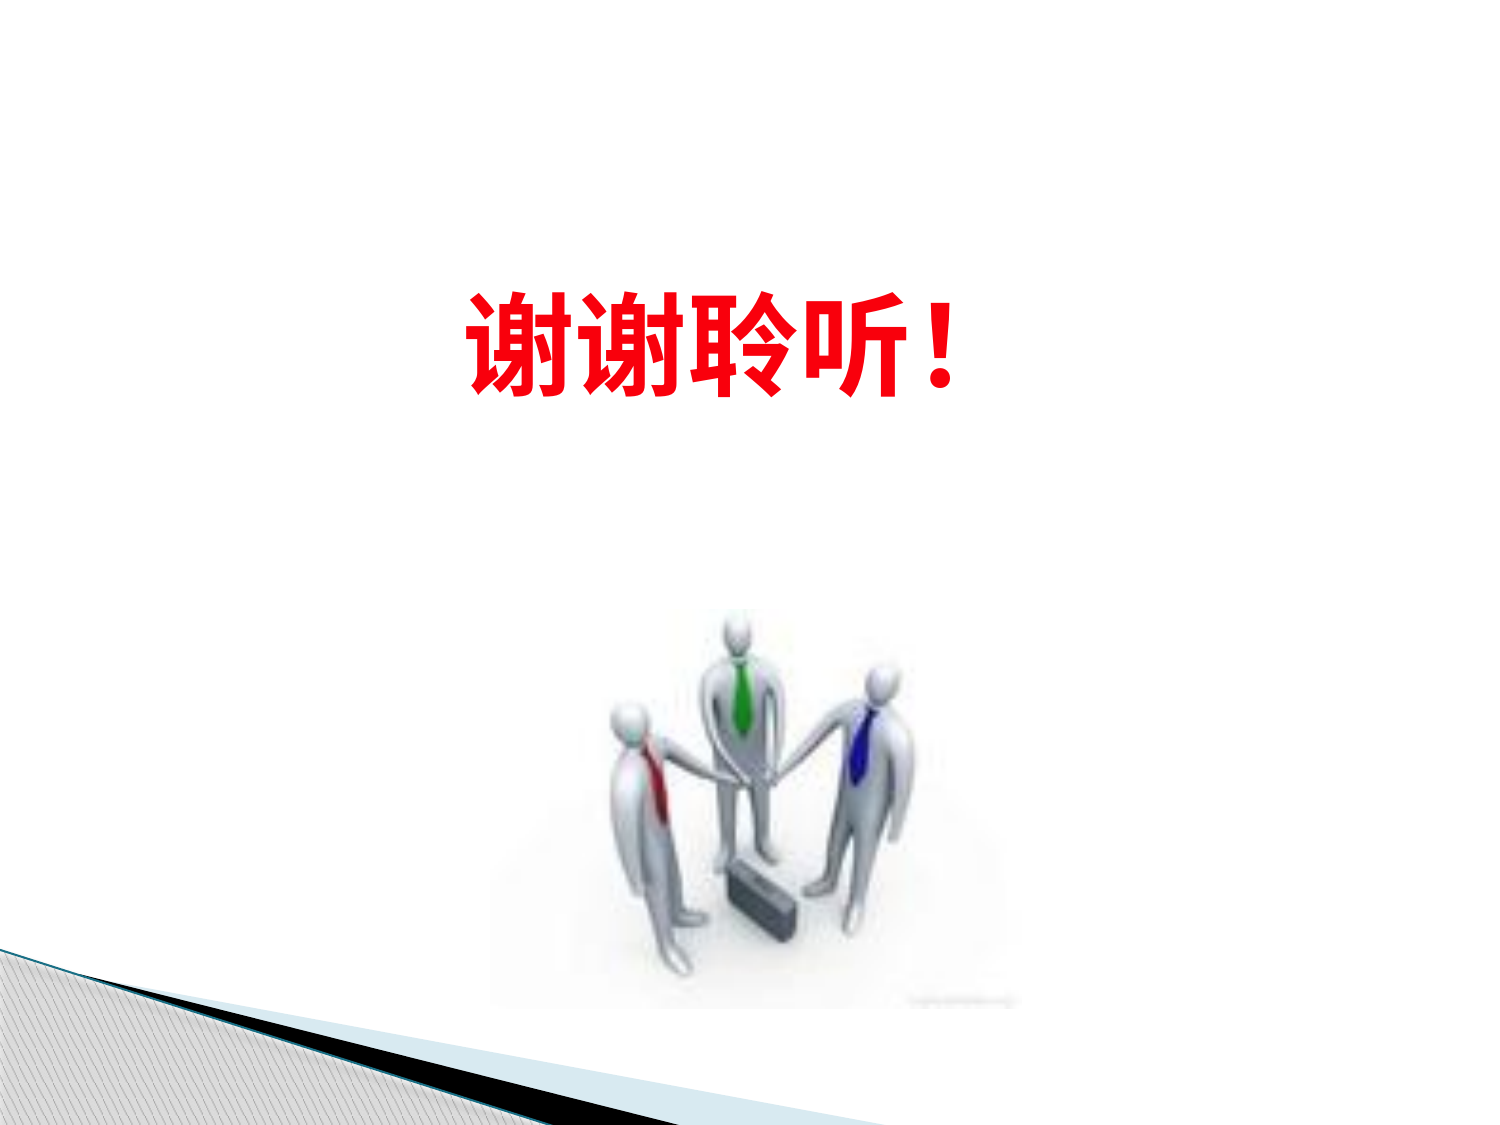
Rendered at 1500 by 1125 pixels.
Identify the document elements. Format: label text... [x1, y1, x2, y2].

picture [489, 609, 1022, 1009]
text_box 谢谢聆听！ [446, 267, 1040, 418]
